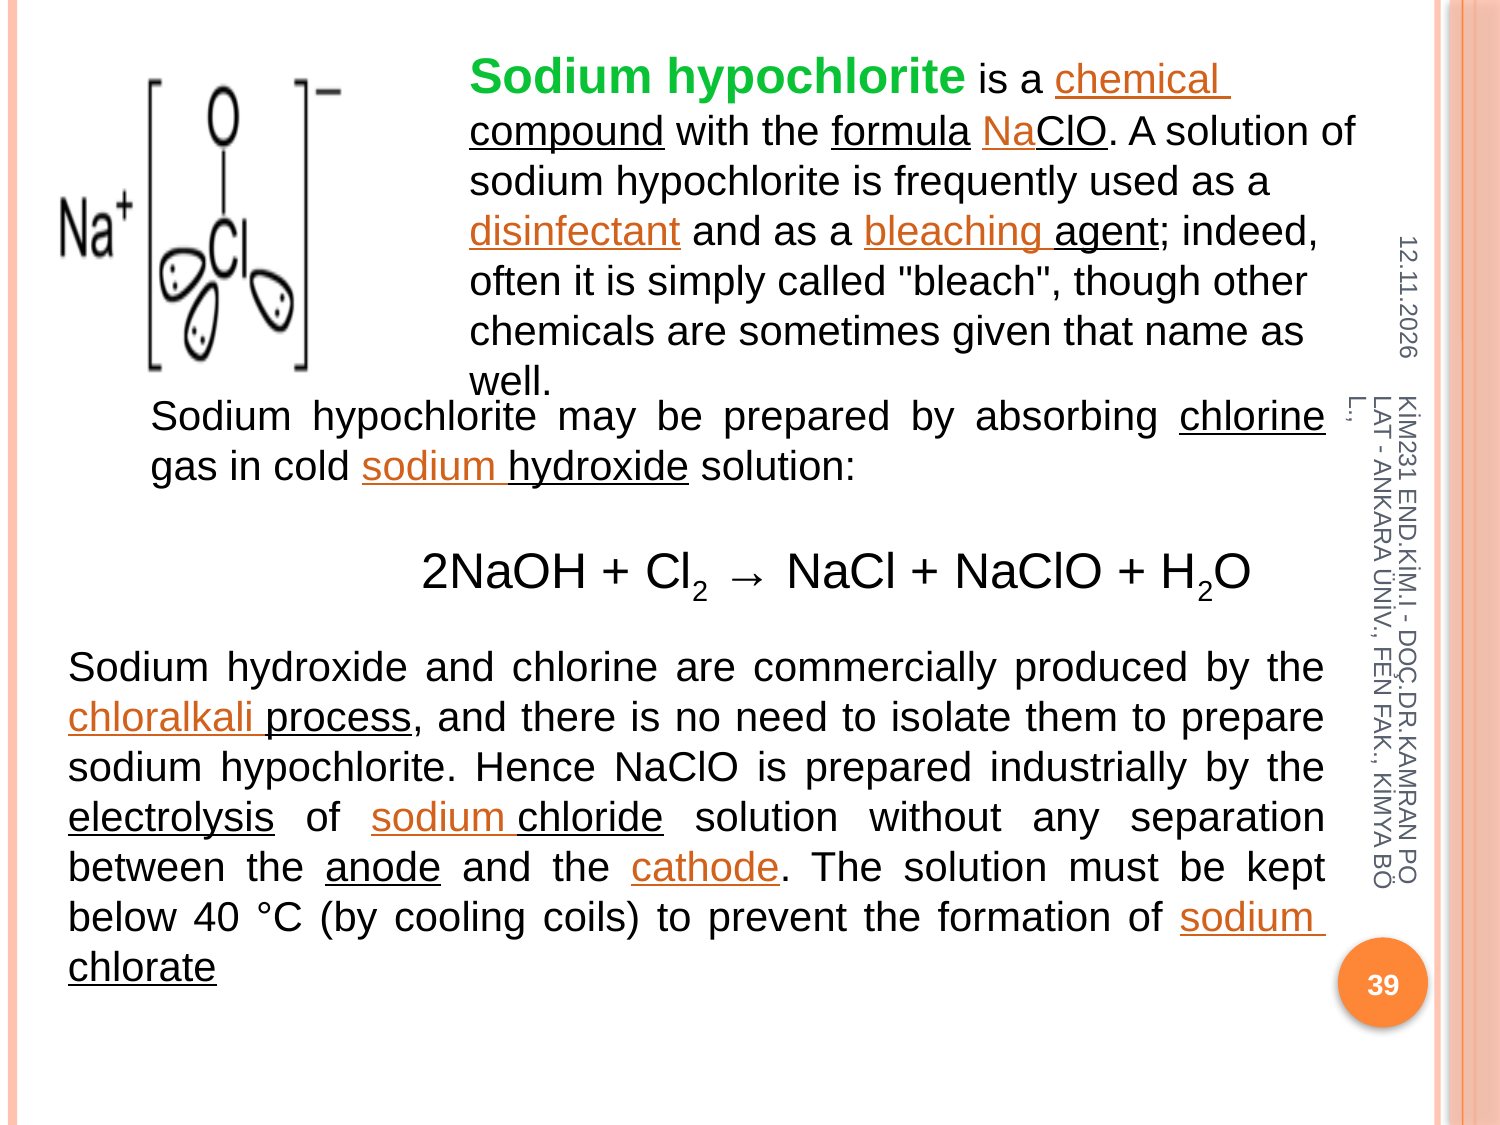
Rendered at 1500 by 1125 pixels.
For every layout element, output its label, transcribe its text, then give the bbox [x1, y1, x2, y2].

text_box Sodium hydroxide and chlorine are commercially produced by the chloralkali process, and there is no need to isolate them to prepare sodium hypochlorite. Hence NaClO is prepared industrially by the electrolysis of sodium chloride solution without any separation between the anode and the cathode. The solution must be kept below 40 °C (by cooling coils) to prevent the formation of sodium chlorate [53, 632, 1341, 997]
text_box Sodium hypochlorite may be prepared by absorbing chlorine gas in cold sodium hydroxide solution: 2NaOH + Cl2 → NaCl + NaClO + H2O [135, 381, 1341, 632]
picture [52, 65, 349, 386]
slide_number 39 [1333, 940, 1434, 1027]
footer KİM231 END.KİM.I - DOÇ.DR.KAMRAN POLAT - ANKARA ÜNİV., FEN FAK., KİMYA BÖL., [1379, 380, 1440, 906]
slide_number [1380, 43, 1442, 374]
text_box Sodium hypochlorite is a chemical compound with the formula NaClO. A solution of sodium hypochlorite is frequently used as a disinfectant and as a bleaching agent; indeed, often it is simply called "bleach", though other chemicals are sometimes given that name as well. [454, 36, 1380, 412]
